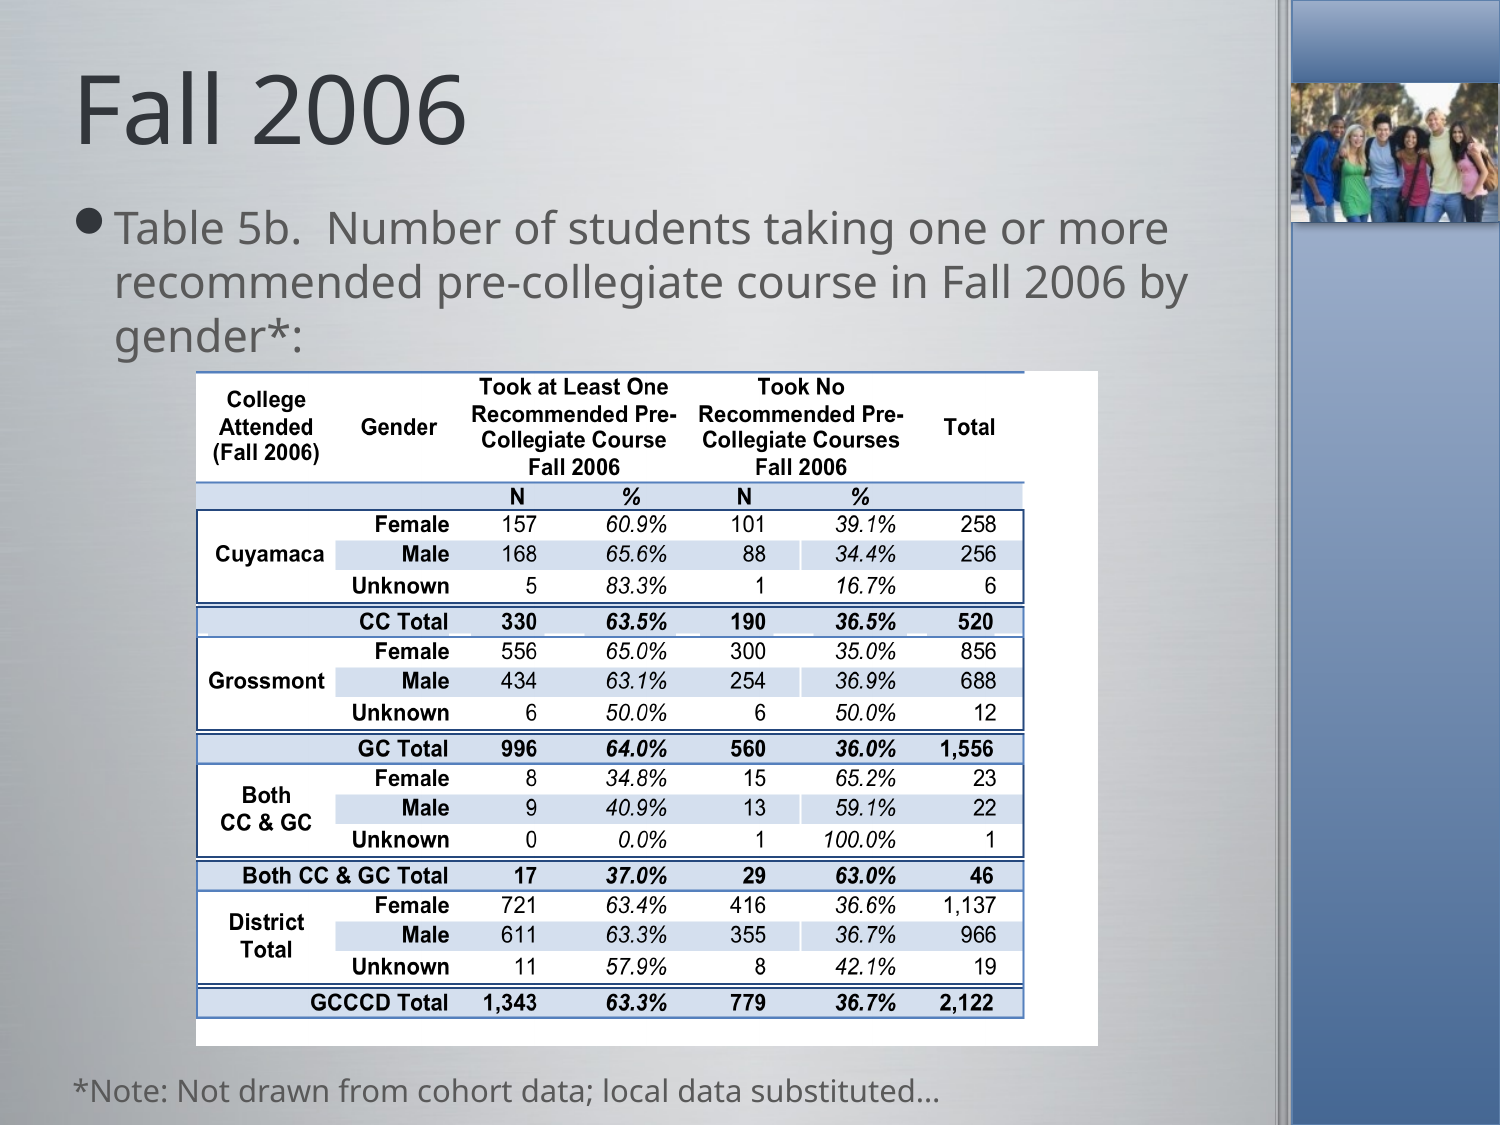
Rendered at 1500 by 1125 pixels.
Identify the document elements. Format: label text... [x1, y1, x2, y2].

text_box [195, 370, 1099, 1047]
text_box [1291, 0, 1500, 82]
list Table 5b. Number of students taking one or more recommended pre-collegiate course in Fall 2006 by gender*: *Note: Not drawn from cohort data; local data substituted… [57, 191, 1220, 1125]
picture [1291, 82, 1499, 223]
text_box [1291, 228, 1500, 1125]
picture [0, 0, 1291, 1125]
title Fall 2006 [57, 46, 1220, 167]
